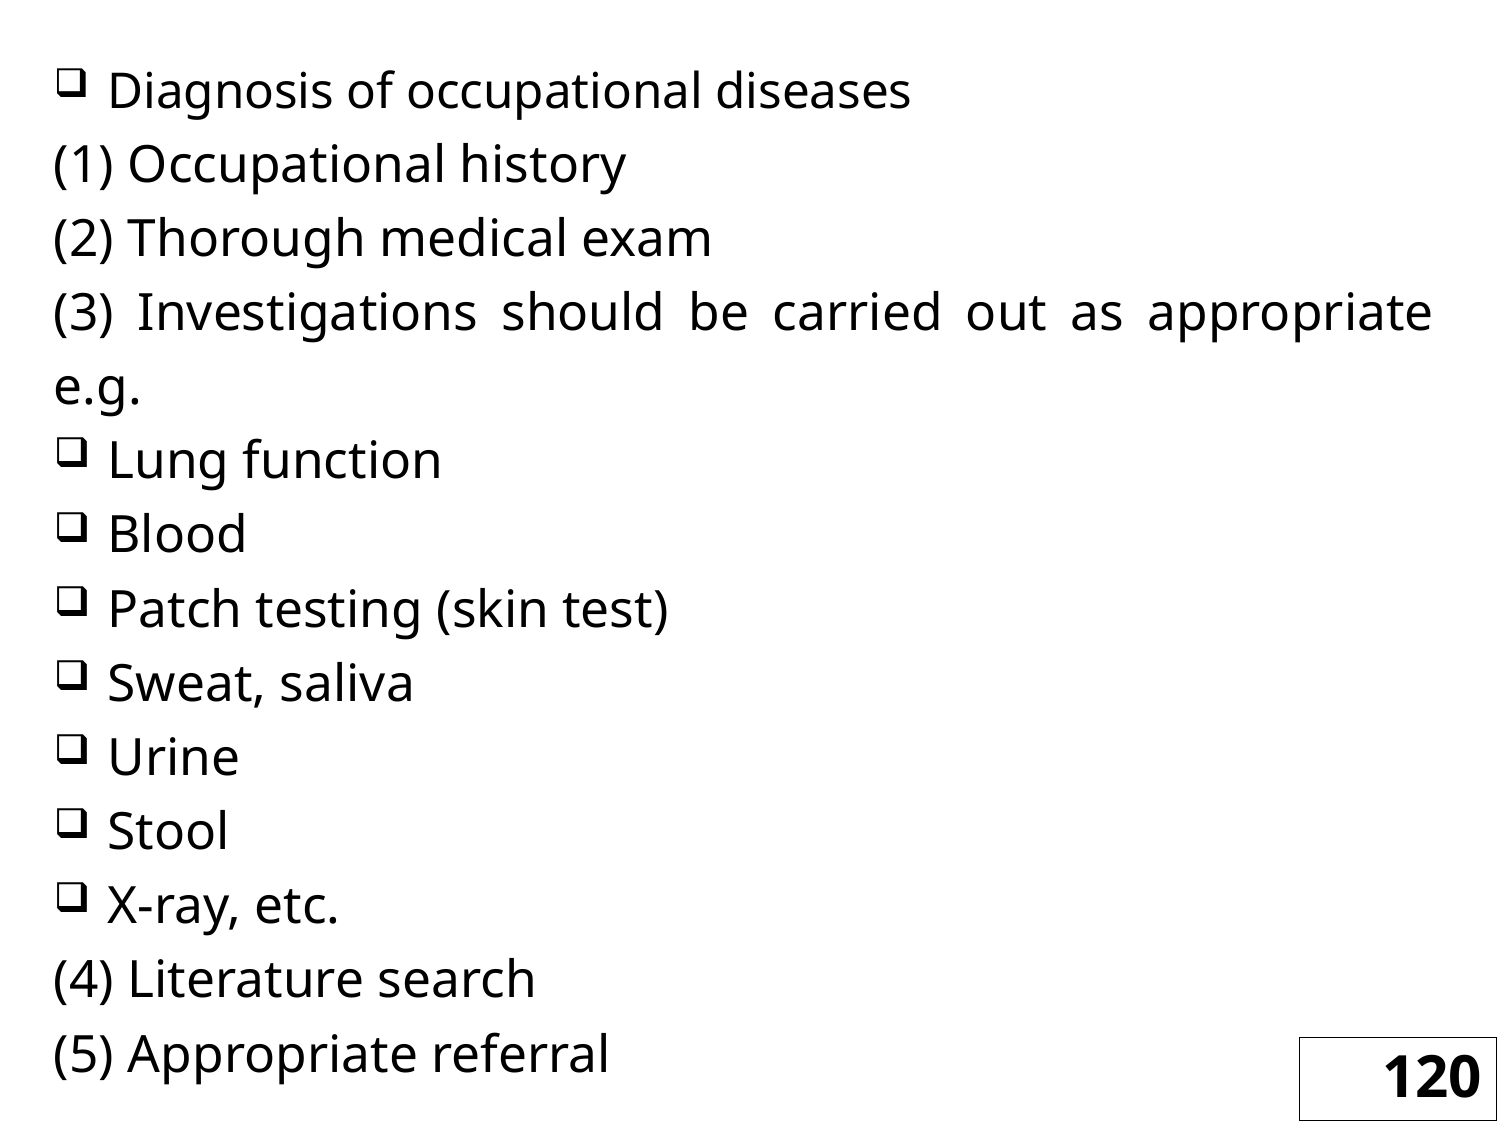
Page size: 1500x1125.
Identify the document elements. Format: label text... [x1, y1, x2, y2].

list Diagnosis of occupational diseases (1) Occupational history (2) Thorough medical exam (3) Investigations should be carried out as appropriate e.g. Lung function Blood Patch testing (skin test) Sweat, saliva Urine Stool X-ray, etc. (4) Literature search (5) Appropriate referral [39, 39, 1452, 1097]
slide_number 120 [1299, 1037, 1497, 1121]
